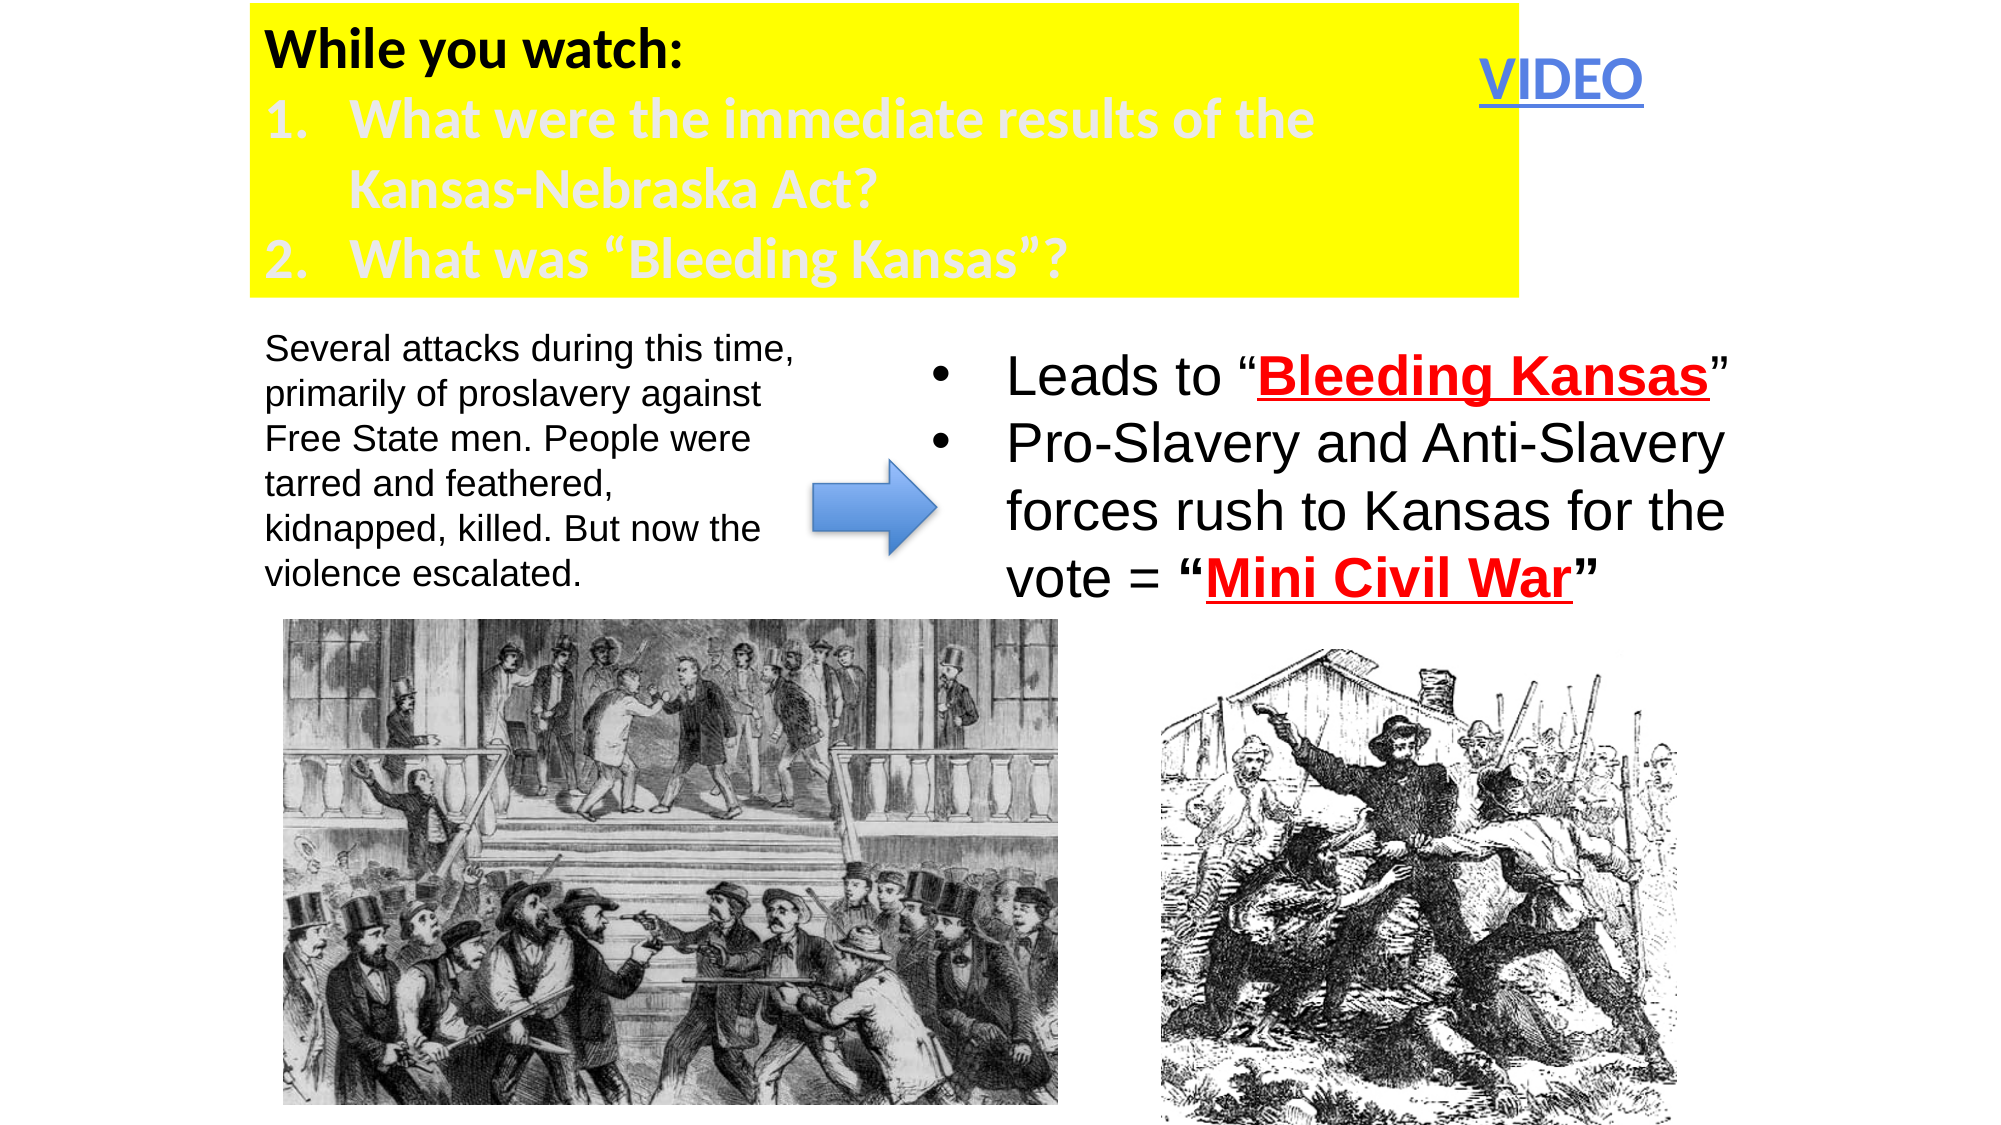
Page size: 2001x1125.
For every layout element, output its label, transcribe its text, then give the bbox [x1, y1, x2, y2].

picture [1161, 649, 1677, 1125]
text_box [813, 460, 937, 555]
text_box VIDEO [1464, 29, 1660, 120]
text_box Leads to “Bleeding Kansas” Pro-Slavery and Anti-Slavery forces rush to Kansas for the vote = “Mini Civil War” [916, 331, 1750, 617]
text_box Several attacks during this time, primarily of proslavery against Free State men. People were tarred and feathered, kidnapped, killed. But now the violence escalated. [249, 316, 814, 601]
text_box [1057, 493, 1088, 555]
text_box While you watch: What were the immediate results of the Kansas-Nebraska Act? What was “Bleeding Kansas”? [249, 3, 1520, 298]
picture [283, 619, 1058, 1105]
